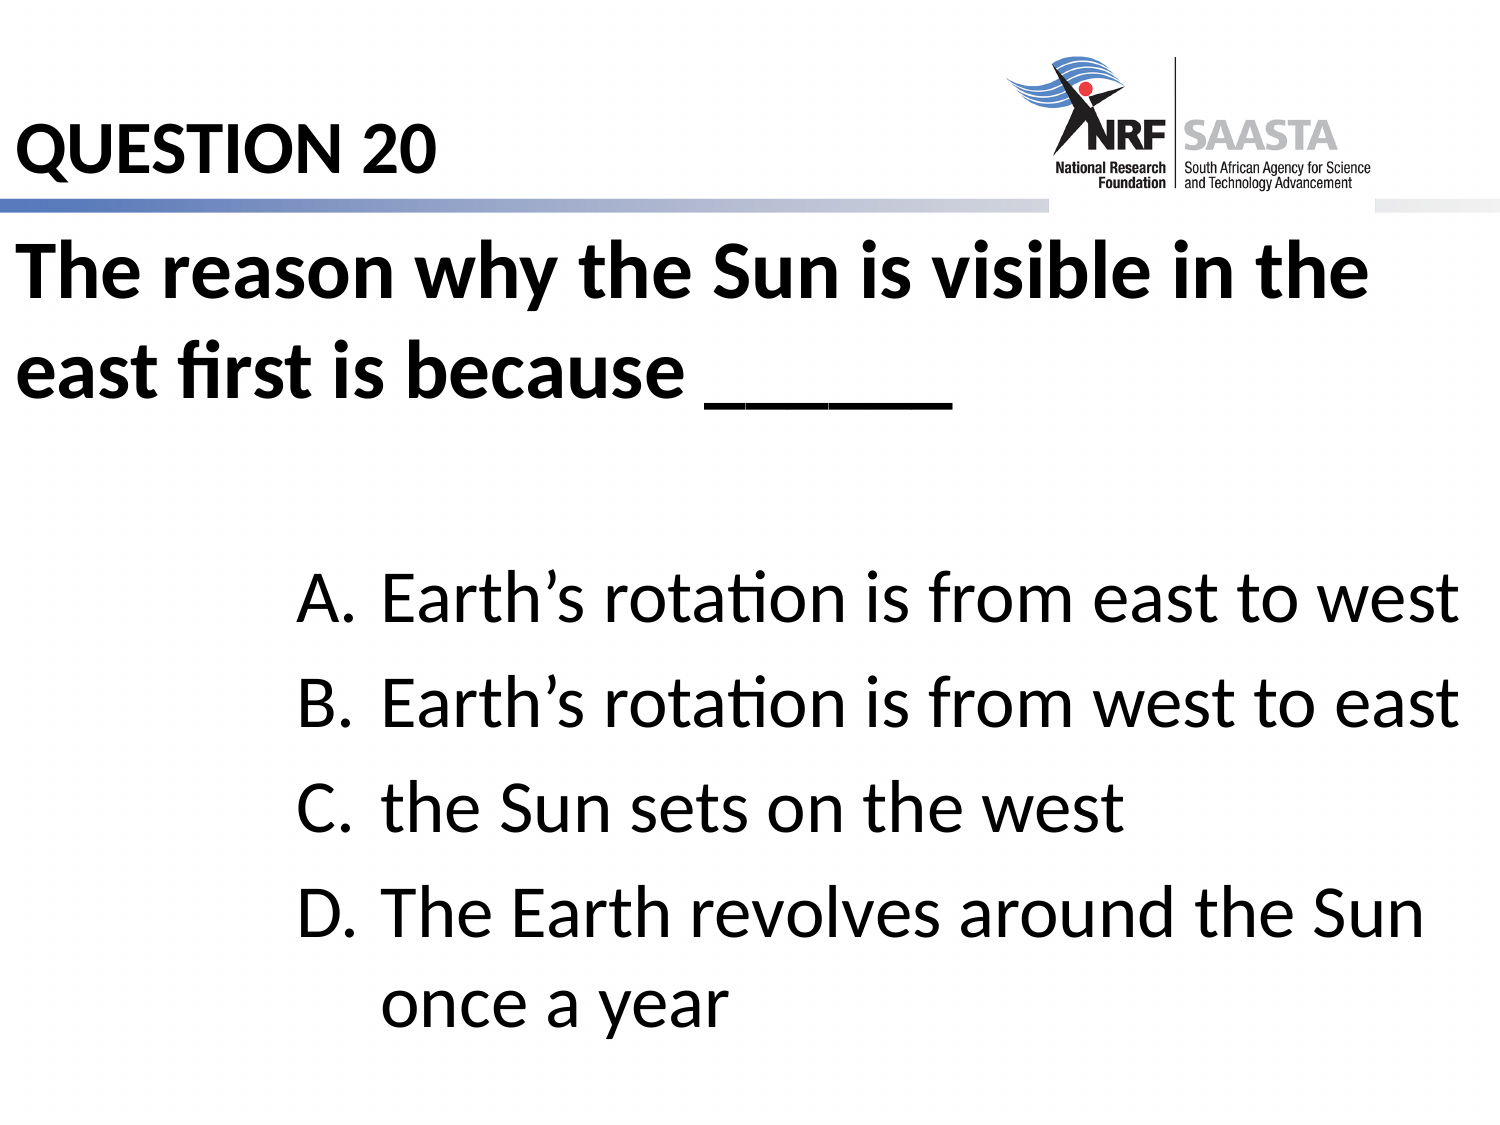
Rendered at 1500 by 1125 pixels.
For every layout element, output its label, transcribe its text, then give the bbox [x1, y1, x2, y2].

list The reason why the Sun is visible in the east first is because ______ Earth’s rotation is from east to west Earth’s rotation is from west to east the Sun sets on the west The Earth revolves around the Sun once a year [0, 208, 1500, 1125]
picture [0, 197, 1500, 208]
title QUESTION 20 [0, 0, 1500, 197]
